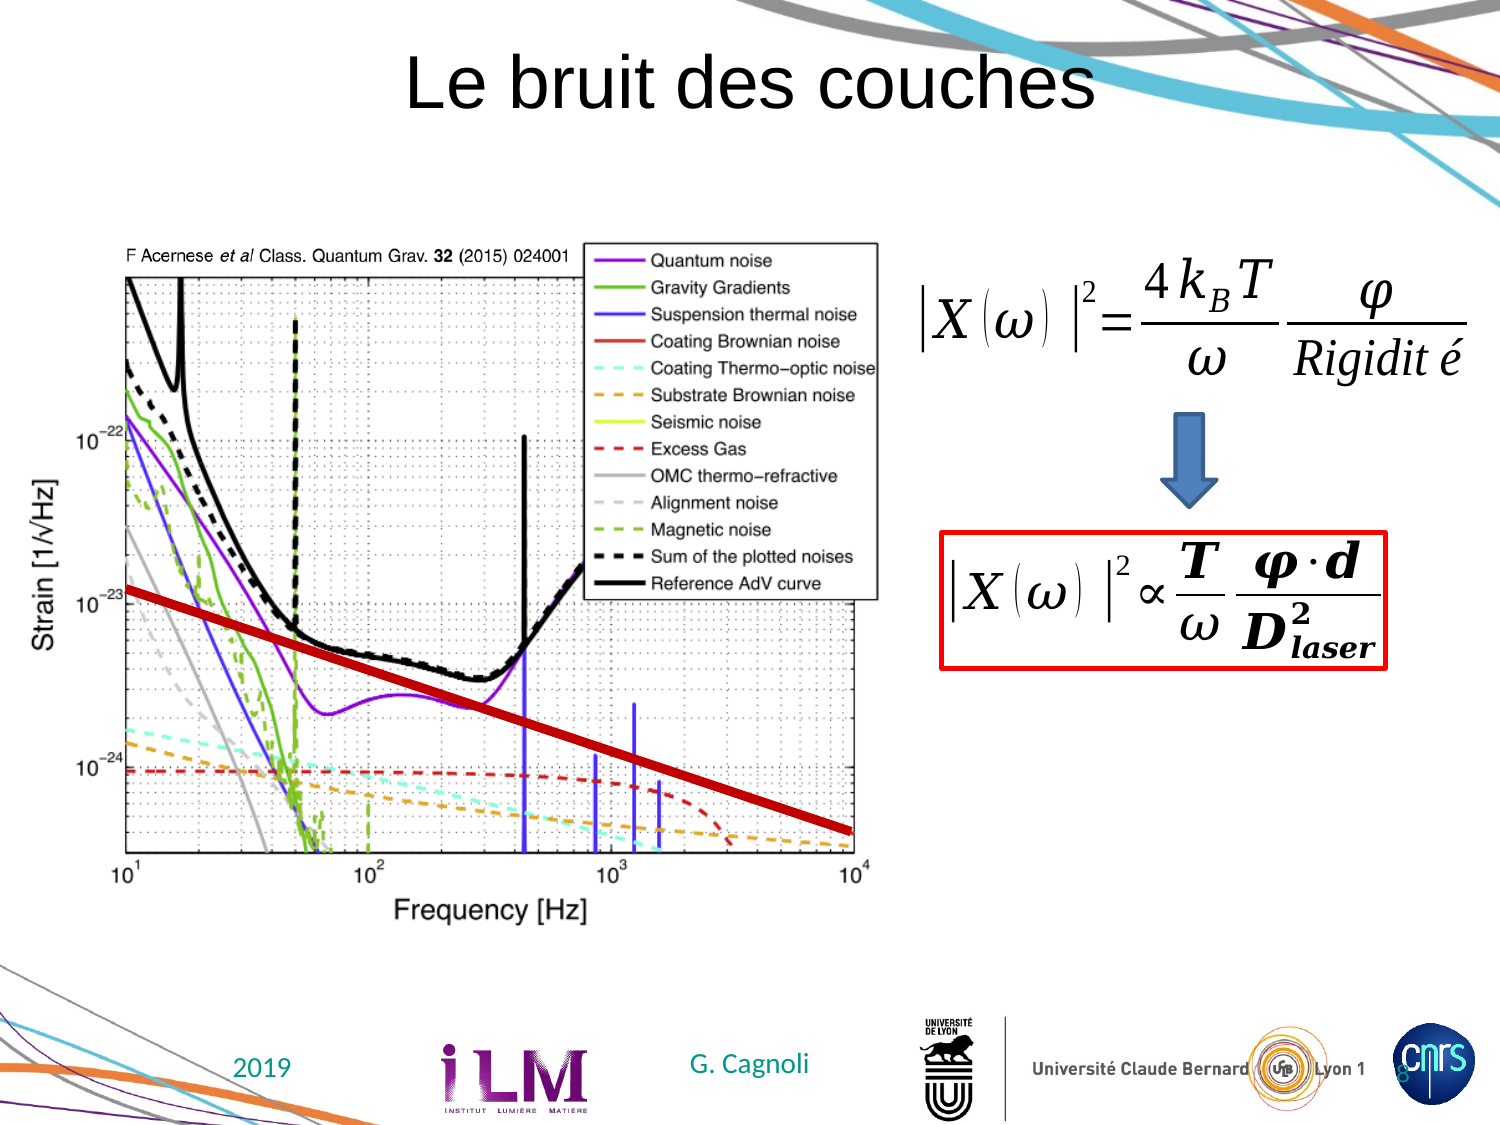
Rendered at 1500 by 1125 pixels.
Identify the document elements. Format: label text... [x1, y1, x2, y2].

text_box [125, 588, 852, 832]
picture [441, 1044, 587, 1113]
footer G. Cagnoli [442, 1042, 1058, 1103]
picture [1393, 1023, 1475, 1105]
picture [26, 158, 1500, 929]
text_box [119, 242, 571, 269]
slide_number 2019 [217, 1041, 383, 1101]
text_box [1159, 412, 1219, 510]
title Le bruit des couches [1, 0, 1500, 158]
picture [914, 1012, 1370, 1124]
picture [0, 956, 383, 1125]
slide_number 8 [1257, 1042, 1425, 1103]
